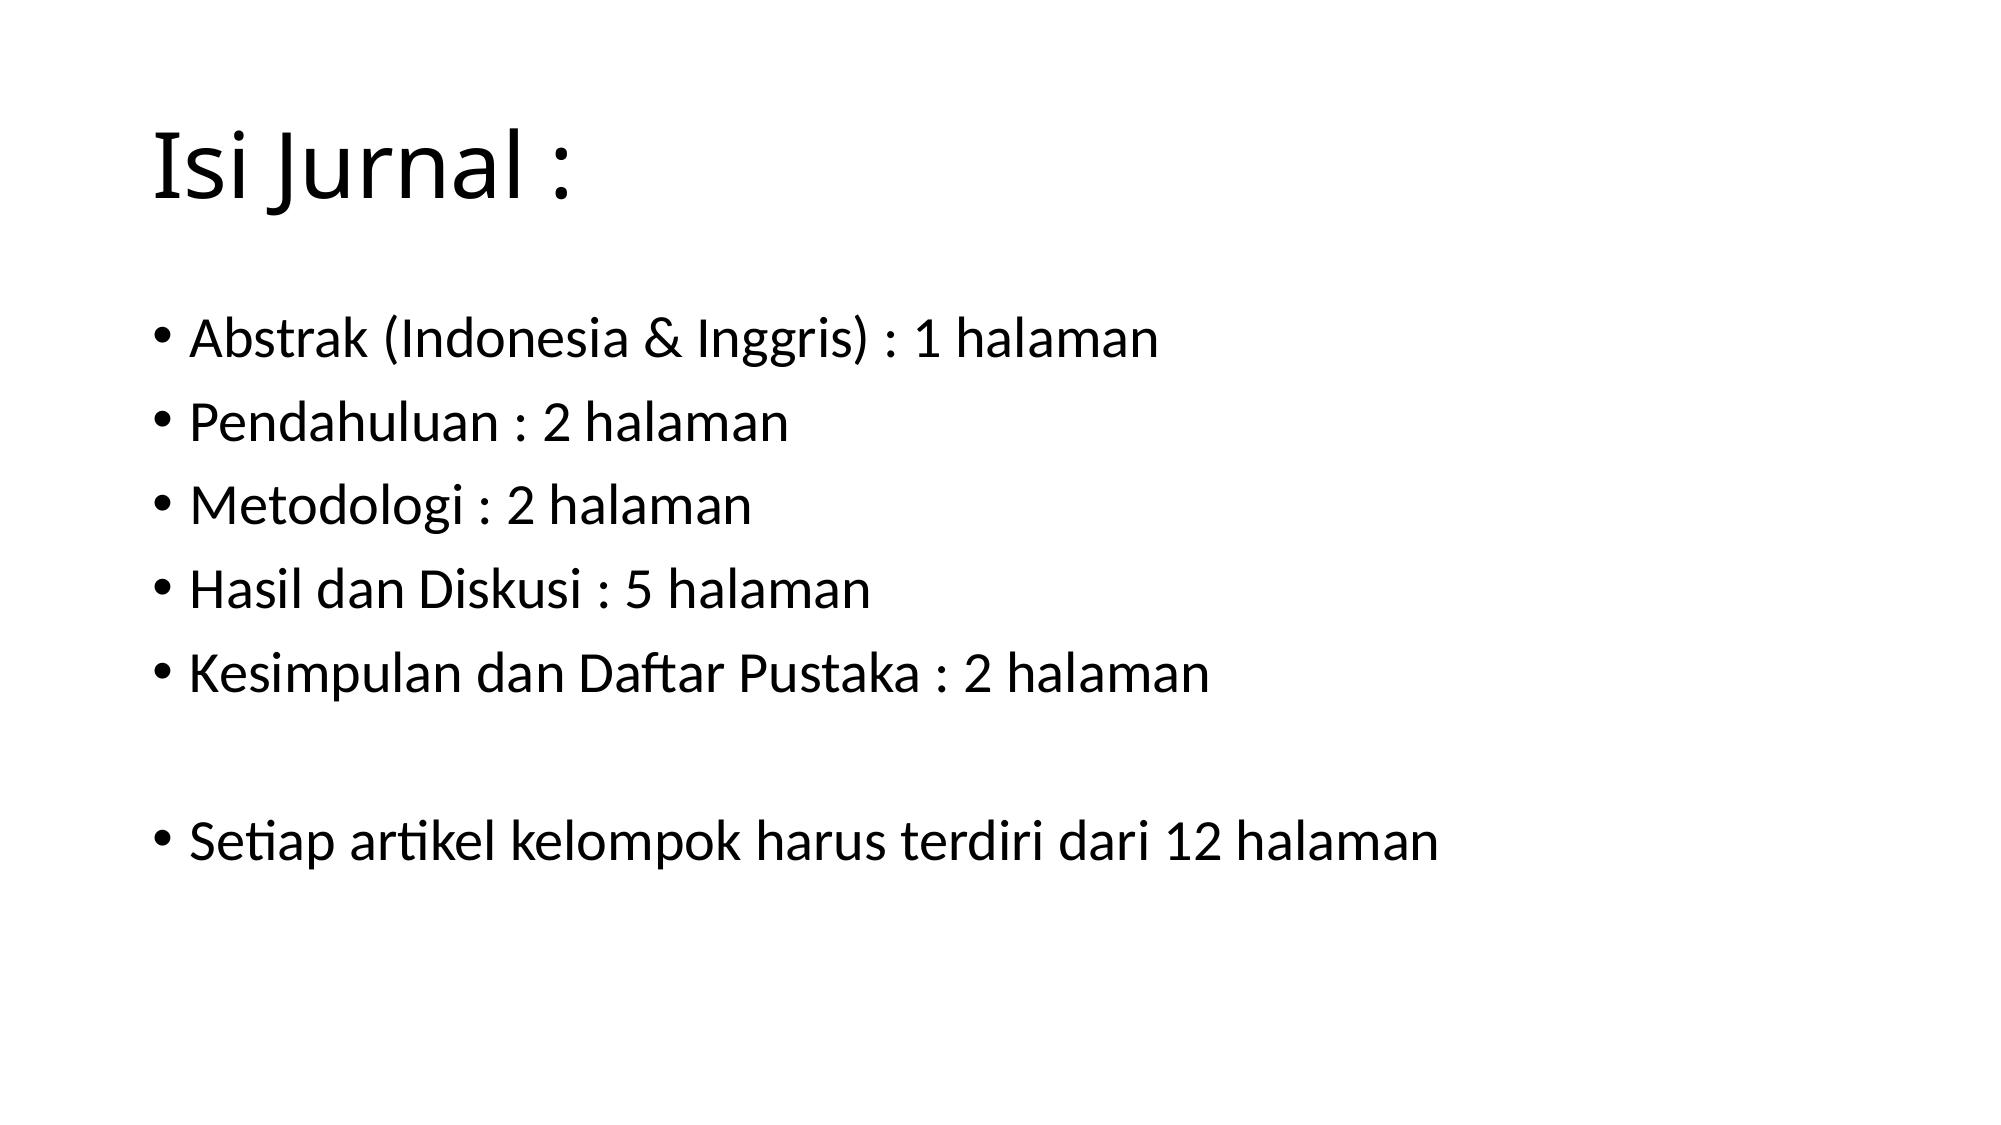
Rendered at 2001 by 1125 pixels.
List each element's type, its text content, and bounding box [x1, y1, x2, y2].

title Isi Jurnal : [137, 59, 1863, 278]
list Abstrak (Indonesia & Inggris) : 1 halaman Pendahuluan : 2 halaman Metodologi : 2 halaman Hasil dan Diskusi : 5 halaman Kesimpulan dan Daftar Pustaka : 2 halaman Setiap artikel kelompok harus terdiri dari 12 halaman [137, 299, 1863, 1014]
